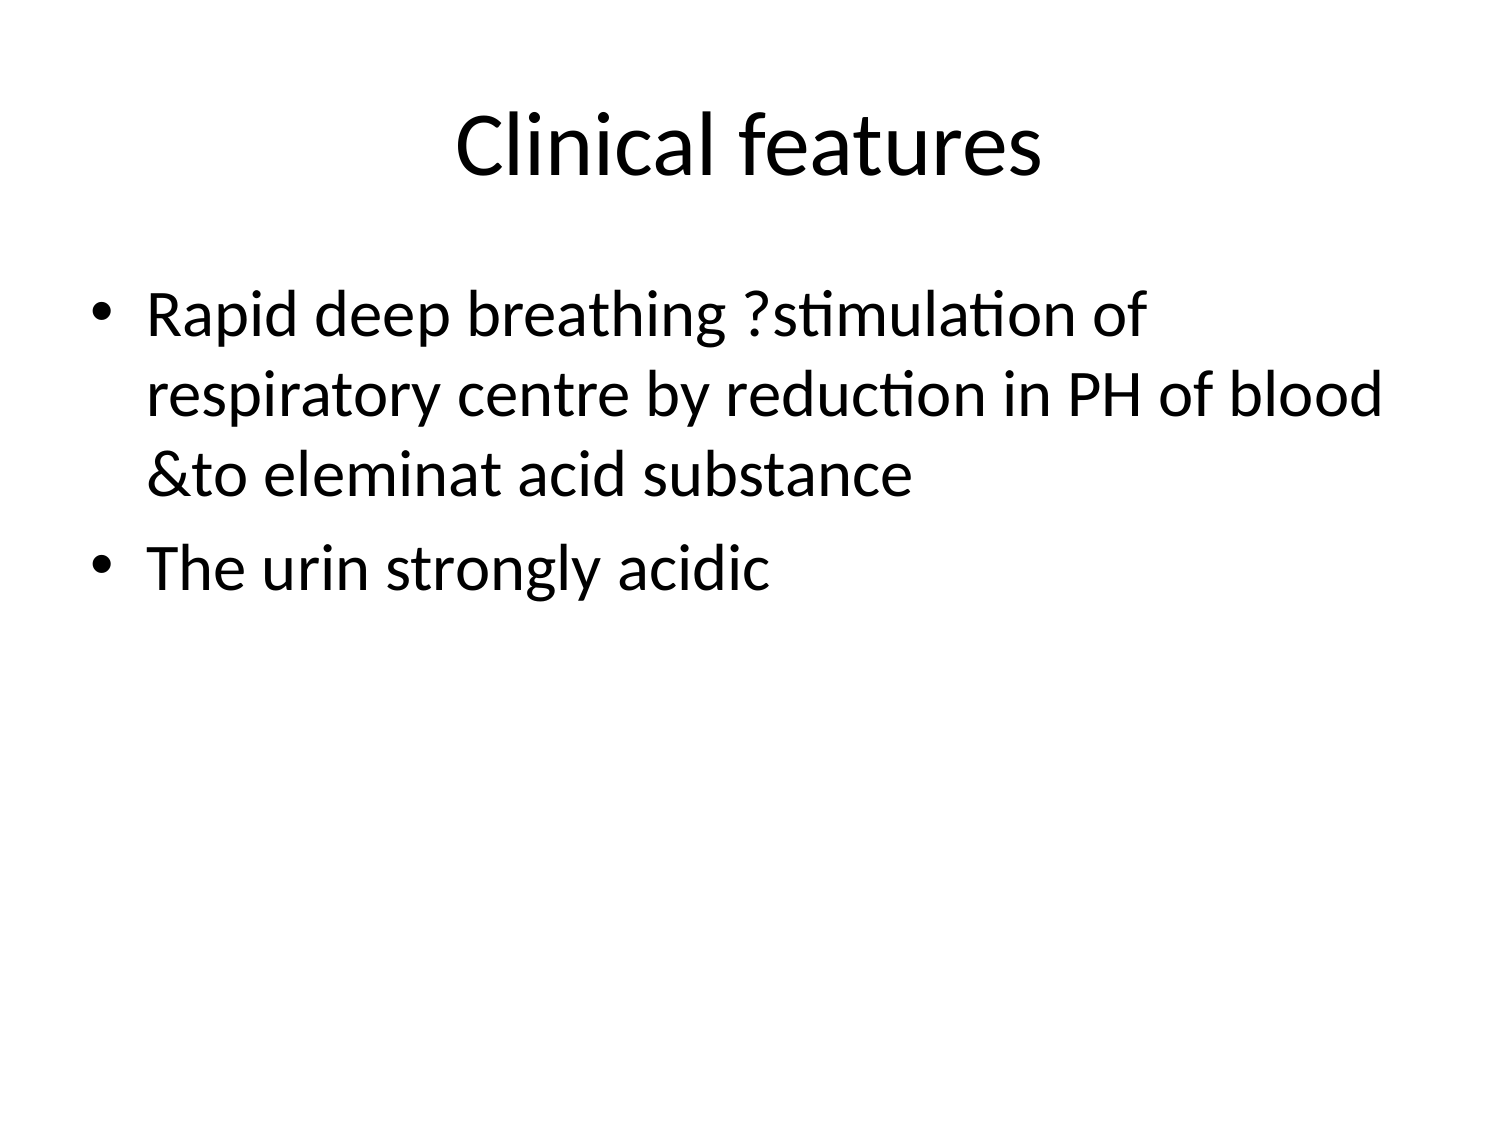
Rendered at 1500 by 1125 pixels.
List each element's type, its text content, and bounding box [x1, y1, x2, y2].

list Rapid deep breathing ?stimulation of respiratory centre by reduction in PH of blood &to eleminat acid substance The urin strongly acidic [75, 262, 1425, 1005]
title Clinical features [75, 45, 1425, 233]
